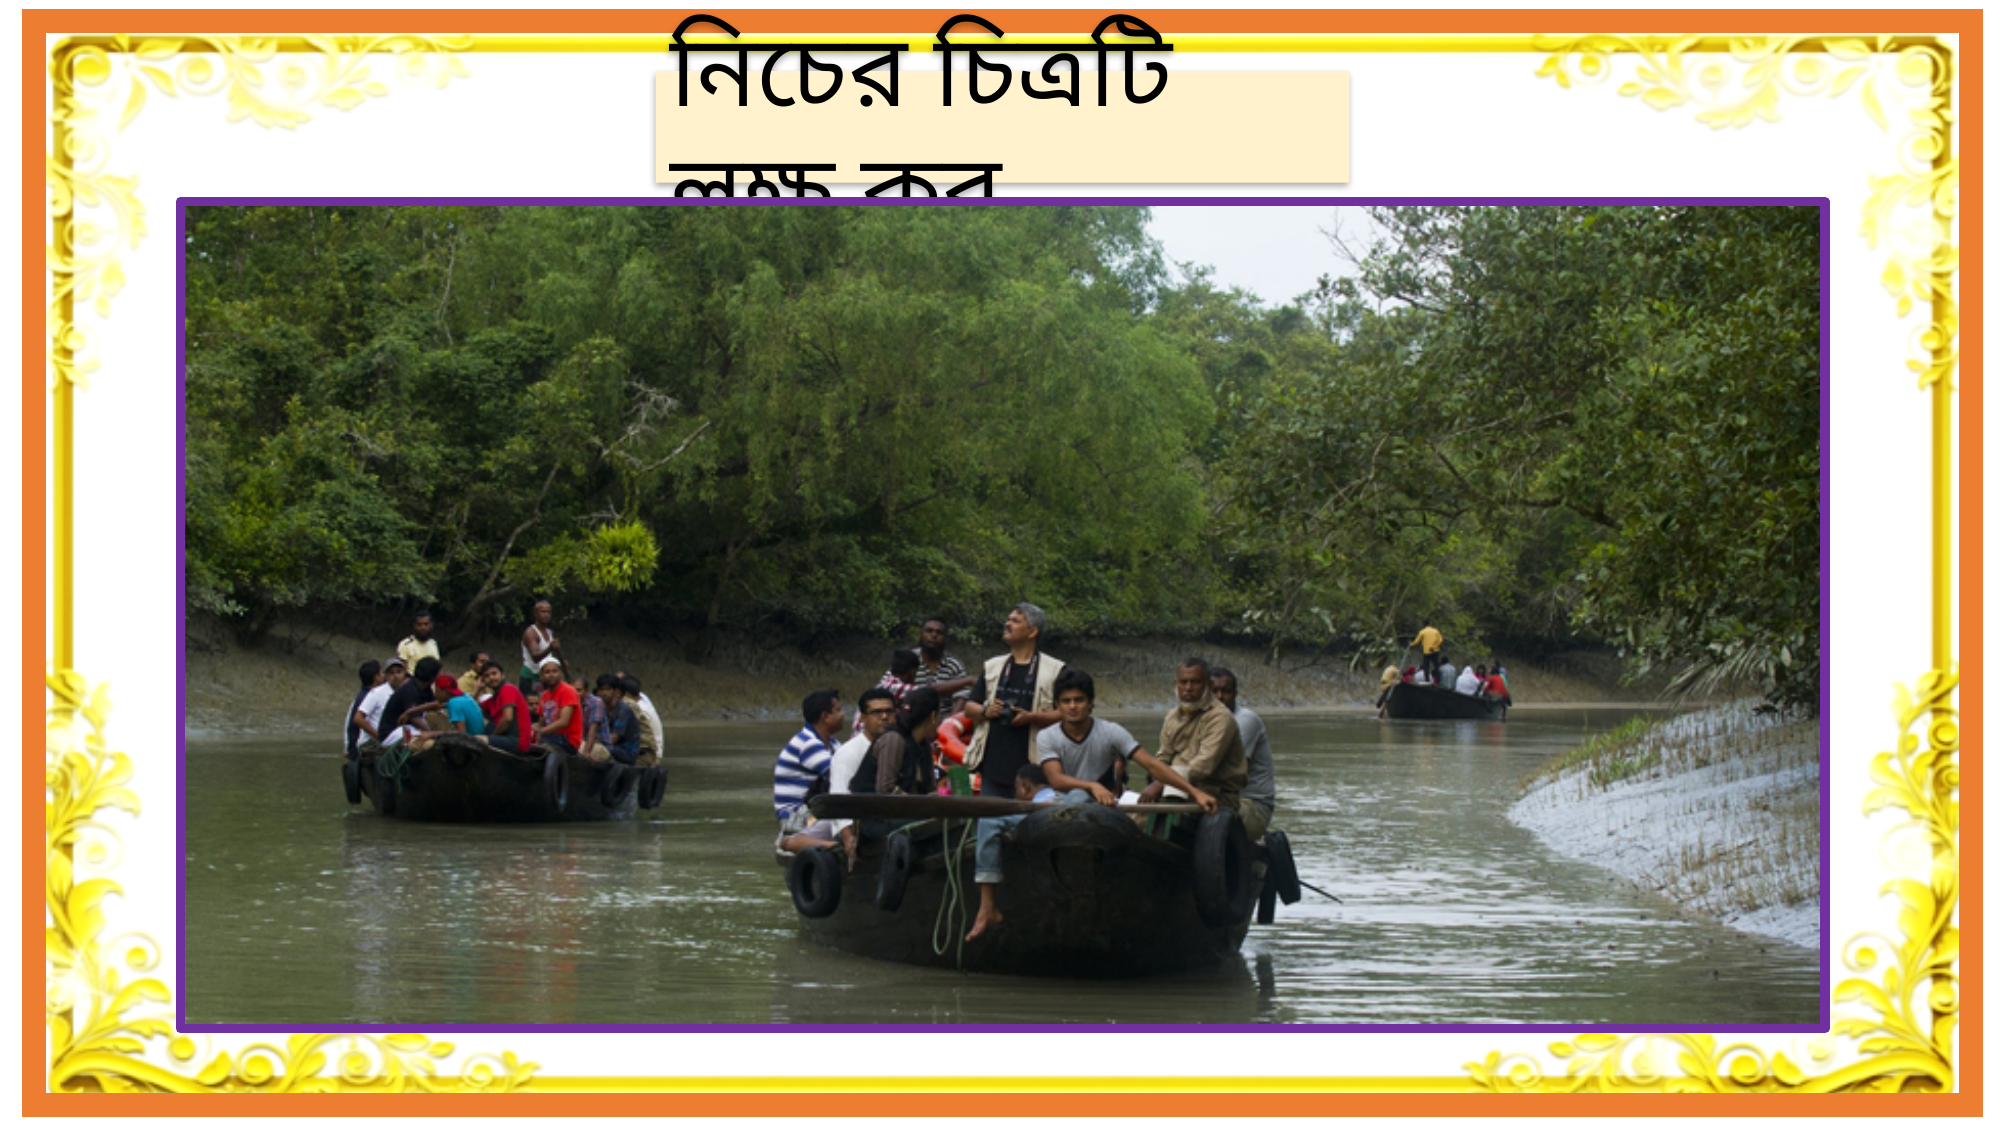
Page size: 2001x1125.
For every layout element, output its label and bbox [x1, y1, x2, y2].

picture [184, 206, 1821, 1024]
text_box [34, 20, 1971, 1108]
